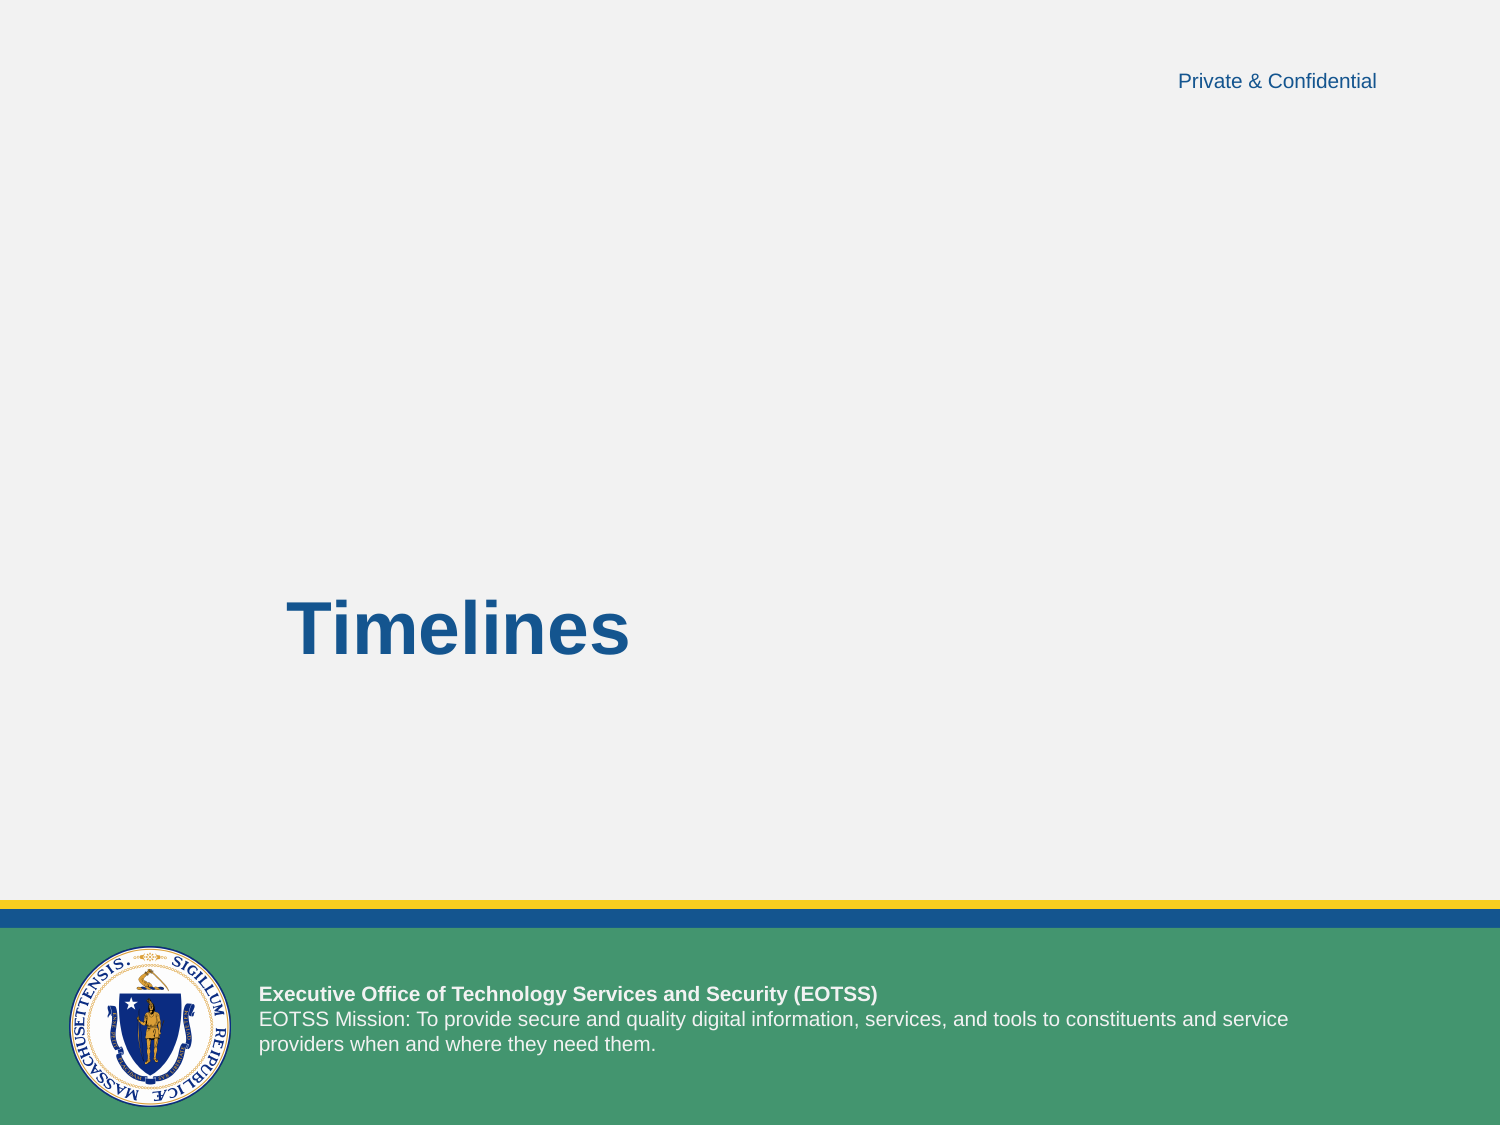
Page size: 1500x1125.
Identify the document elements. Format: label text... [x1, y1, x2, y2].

title Timelines [271, 577, 1397, 684]
picture [69, 946, 231, 1107]
